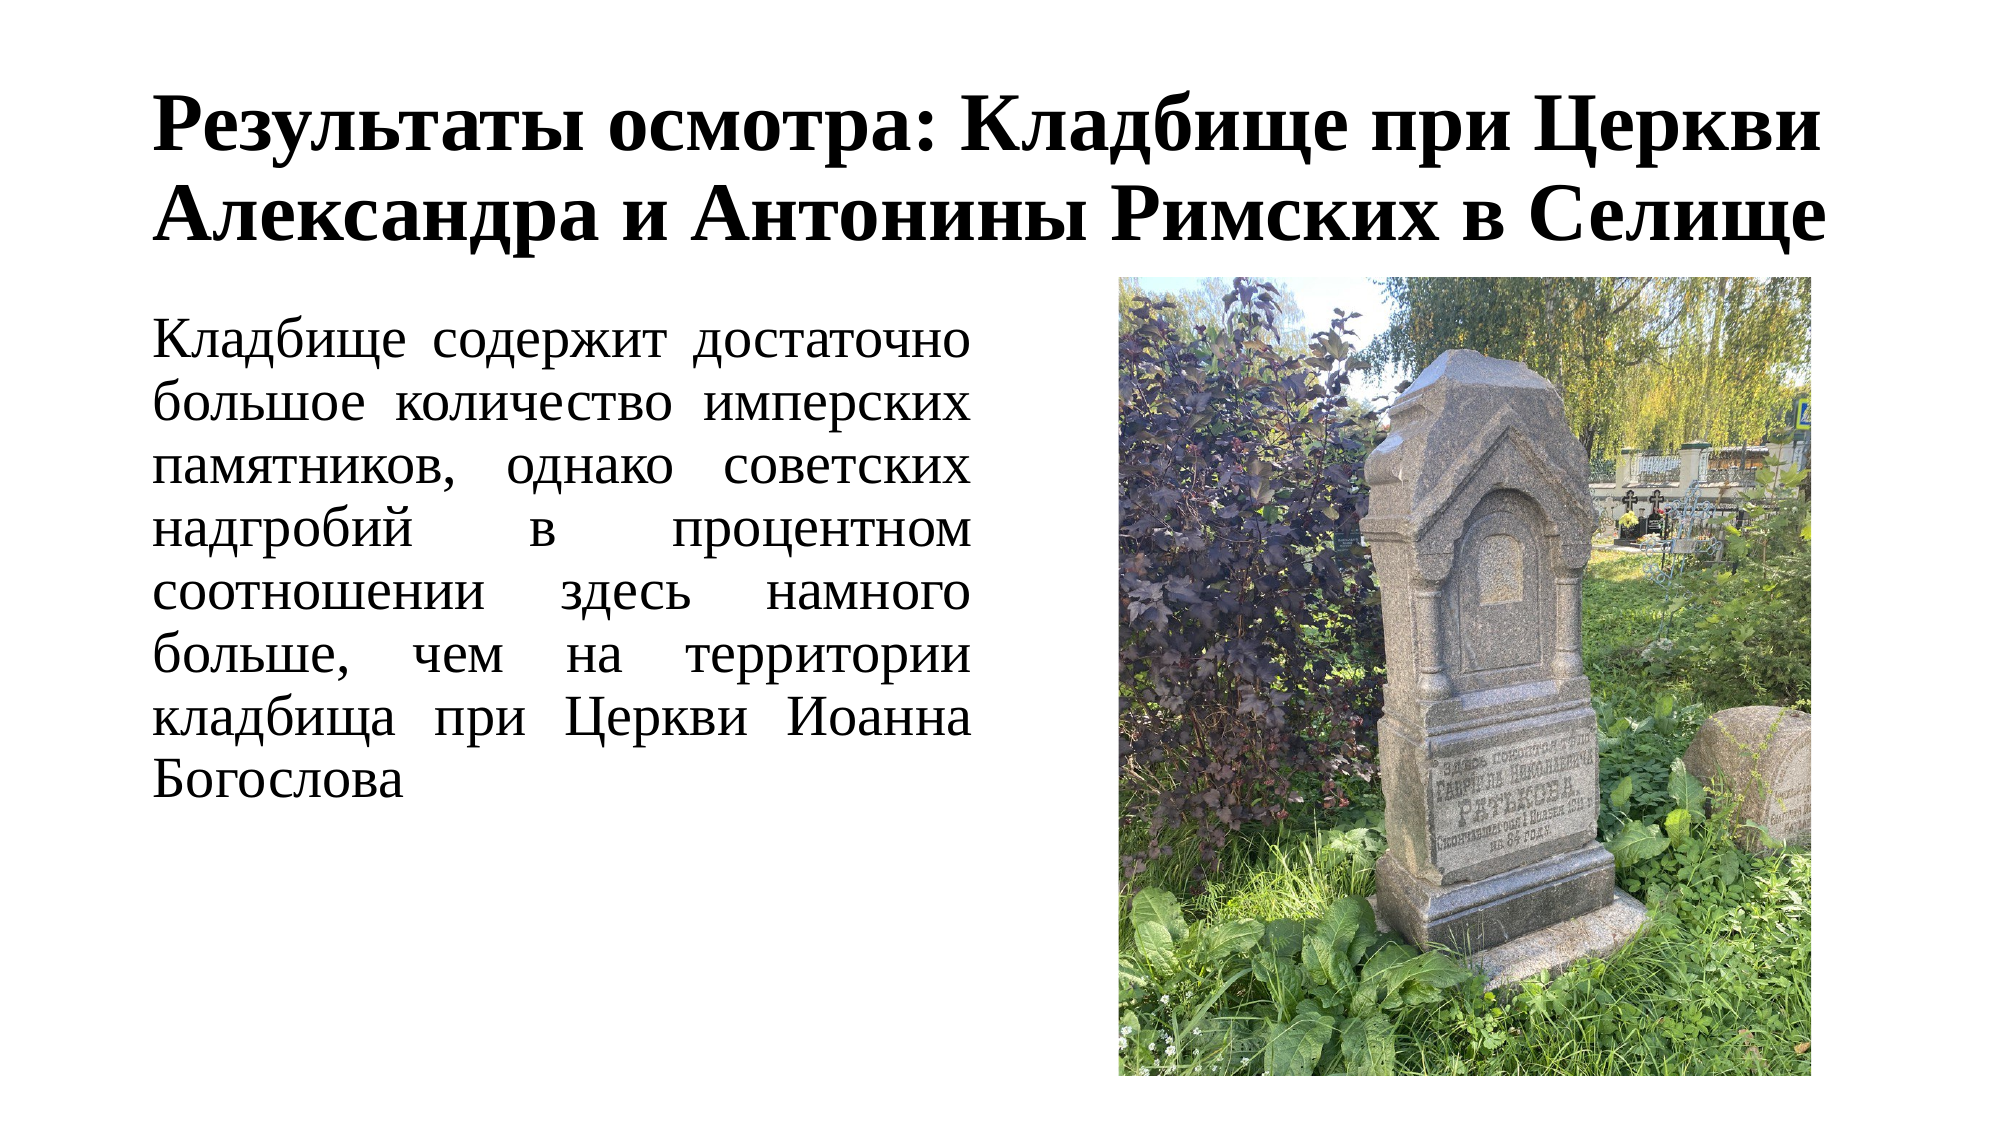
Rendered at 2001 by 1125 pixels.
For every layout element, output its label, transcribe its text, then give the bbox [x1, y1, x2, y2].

list Кладбище содержит достаточно большое количество имперских памятников, однако советских надгробий в процентном соотношении здесь намного больше, чем на территории кладбища при Церкви Иоанна Богослова [137, 299, 988, 1014]
title Результаты осмотра: Кладбище при Церкви Александра и Антонины Римских в Селище [137, 59, 1863, 278]
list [1118, 277, 1812, 1076]
